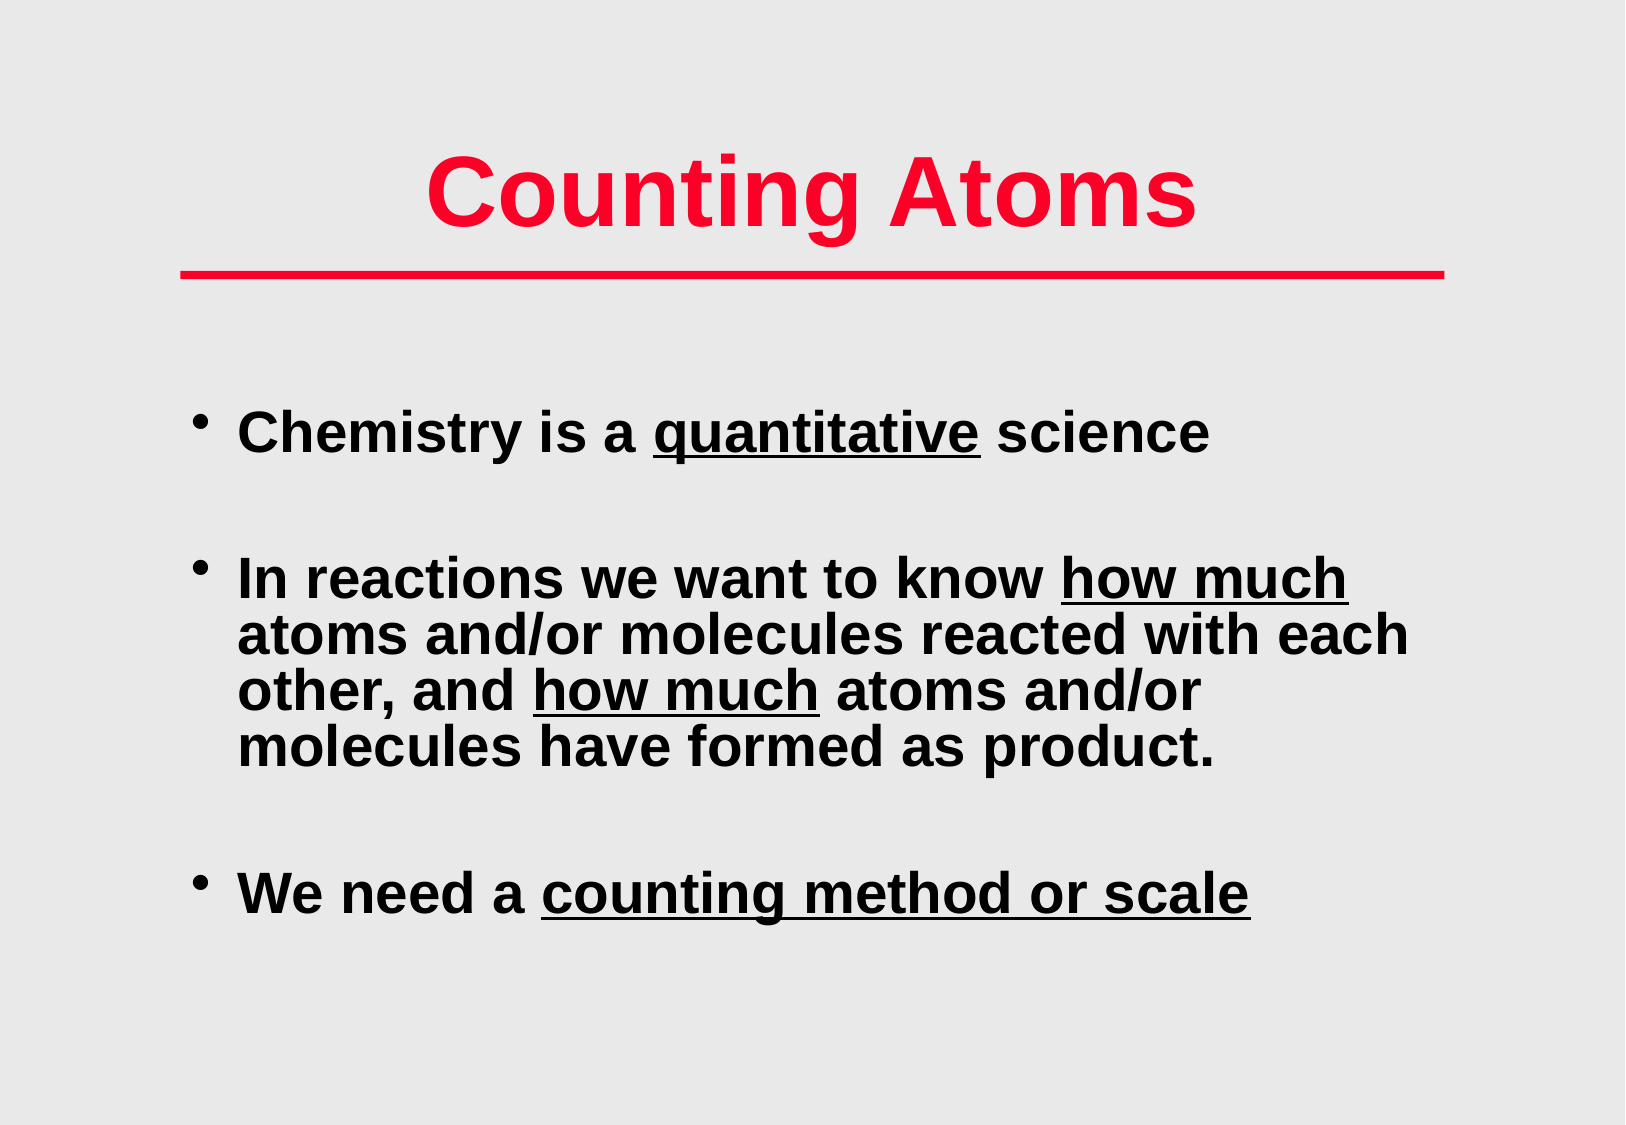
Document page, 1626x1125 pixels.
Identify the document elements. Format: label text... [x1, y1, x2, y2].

list Chemistry is a quantitative science In reactions we want to know how much atoms and/or molecules reacted with each other, and how much atoms and/or molecules have formed as product. We need a counting method or scale [176, 399, 1504, 950]
title Counting Atoms [176, 99, 1449, 288]
